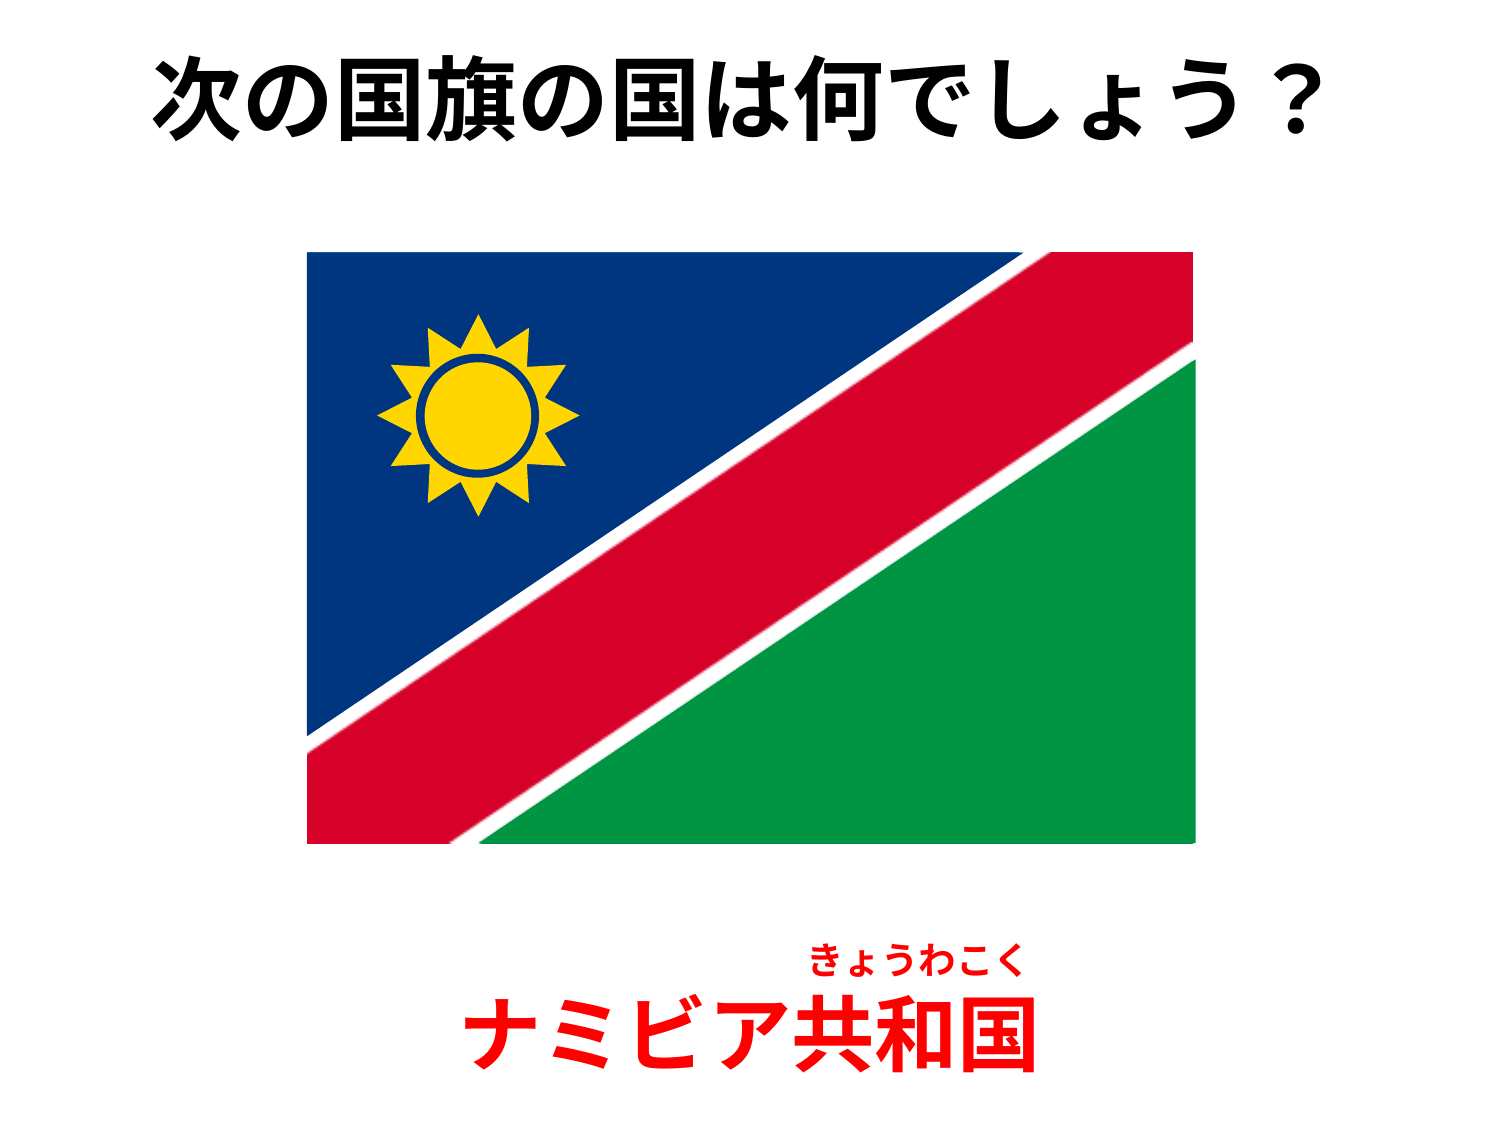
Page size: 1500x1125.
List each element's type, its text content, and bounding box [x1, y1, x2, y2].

text_box きょうわこく ナミビア共和国 [0, 929, 1500, 1125]
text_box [306, 252, 1196, 844]
text_box 次の国旗の国は何でしょう？ [135, 0, 1364, 208]
